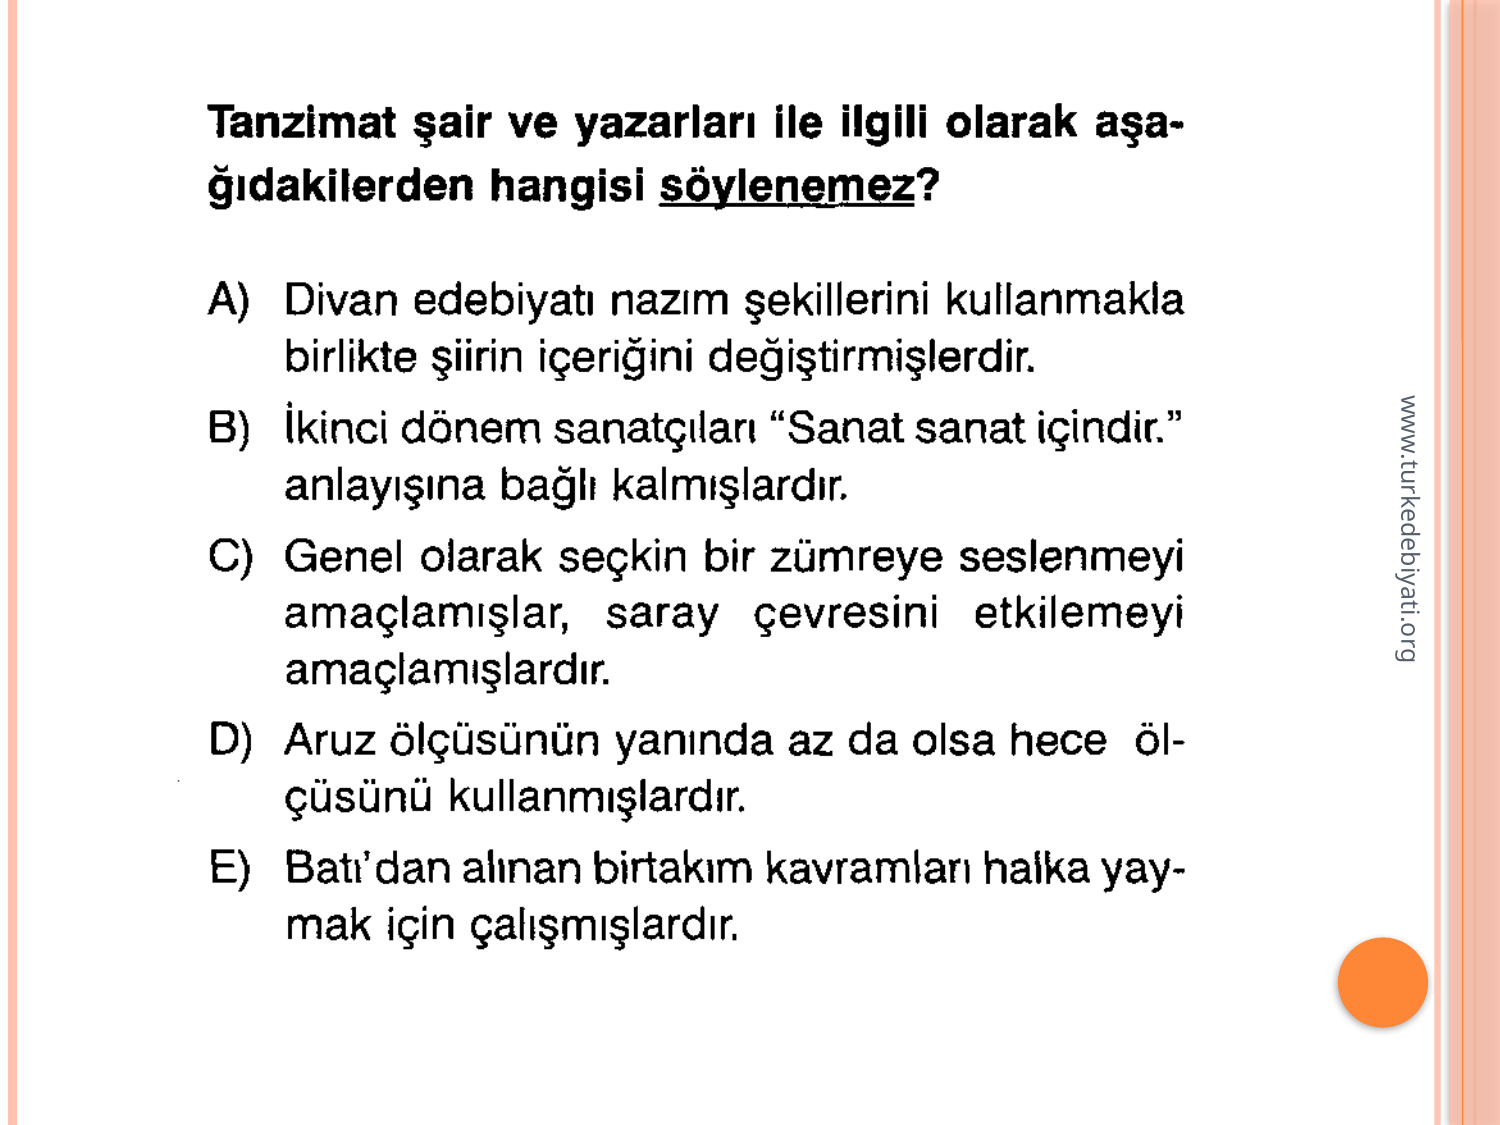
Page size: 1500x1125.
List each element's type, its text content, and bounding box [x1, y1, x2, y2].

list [163, 69, 1236, 1063]
footer www.turkedebiyati.org [1379, 380, 1440, 906]
